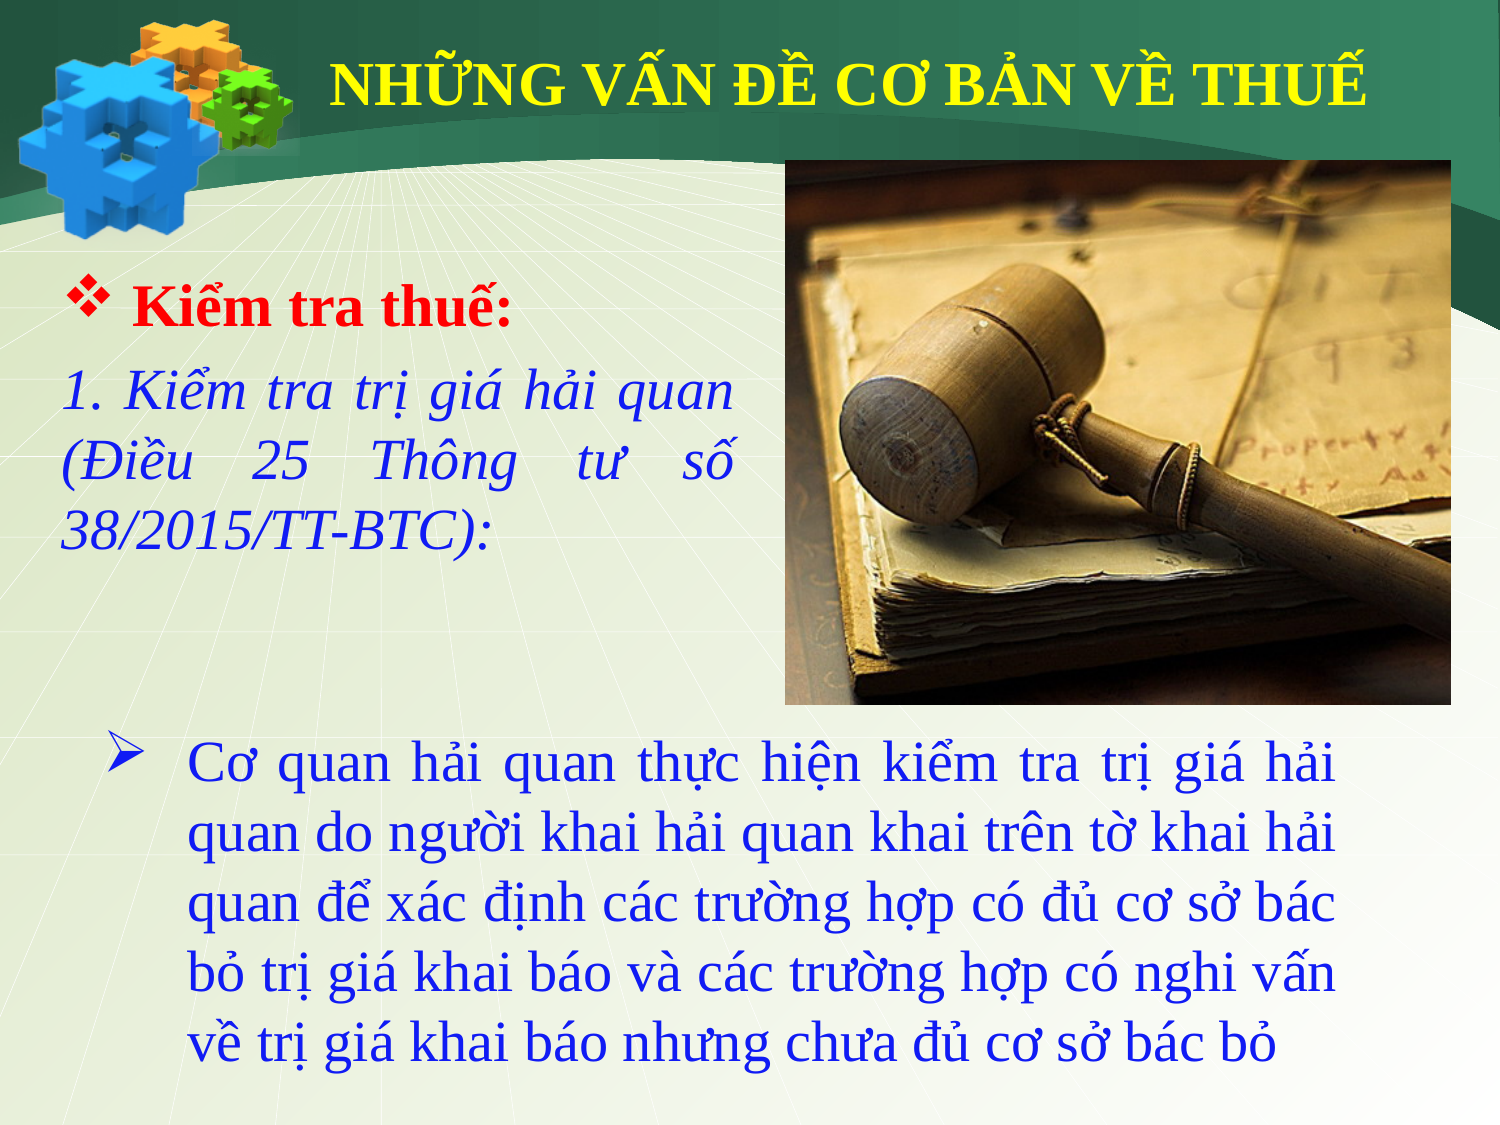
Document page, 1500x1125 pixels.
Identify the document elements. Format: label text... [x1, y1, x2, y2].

picture [0, 18, 300, 252]
text_box Cơ quan hải quan thực hiện kiểm tra trị giá hải quan do người khai hải quan khai trên tờ khai hải quan để xác định các trường hợp có đủ cơ sở bác bỏ trị giá khai báo và các trường hợp có nghi vấn về trị giá khai báo nhưng chưa đủ cơ sở bác bỏ [88, 716, 1353, 1081]
title NHỮNG VẤN ĐỀ CƠ BẢN VỀ THUẾ [243, 34, 1457, 127]
picture [785, 160, 1452, 705]
text_box Kiểm tra thuế: 1. Kiểm tra trị giá hải quan (Điều 25 Thông tư số 38/2015/TT-BTC): [46, 267, 750, 569]
